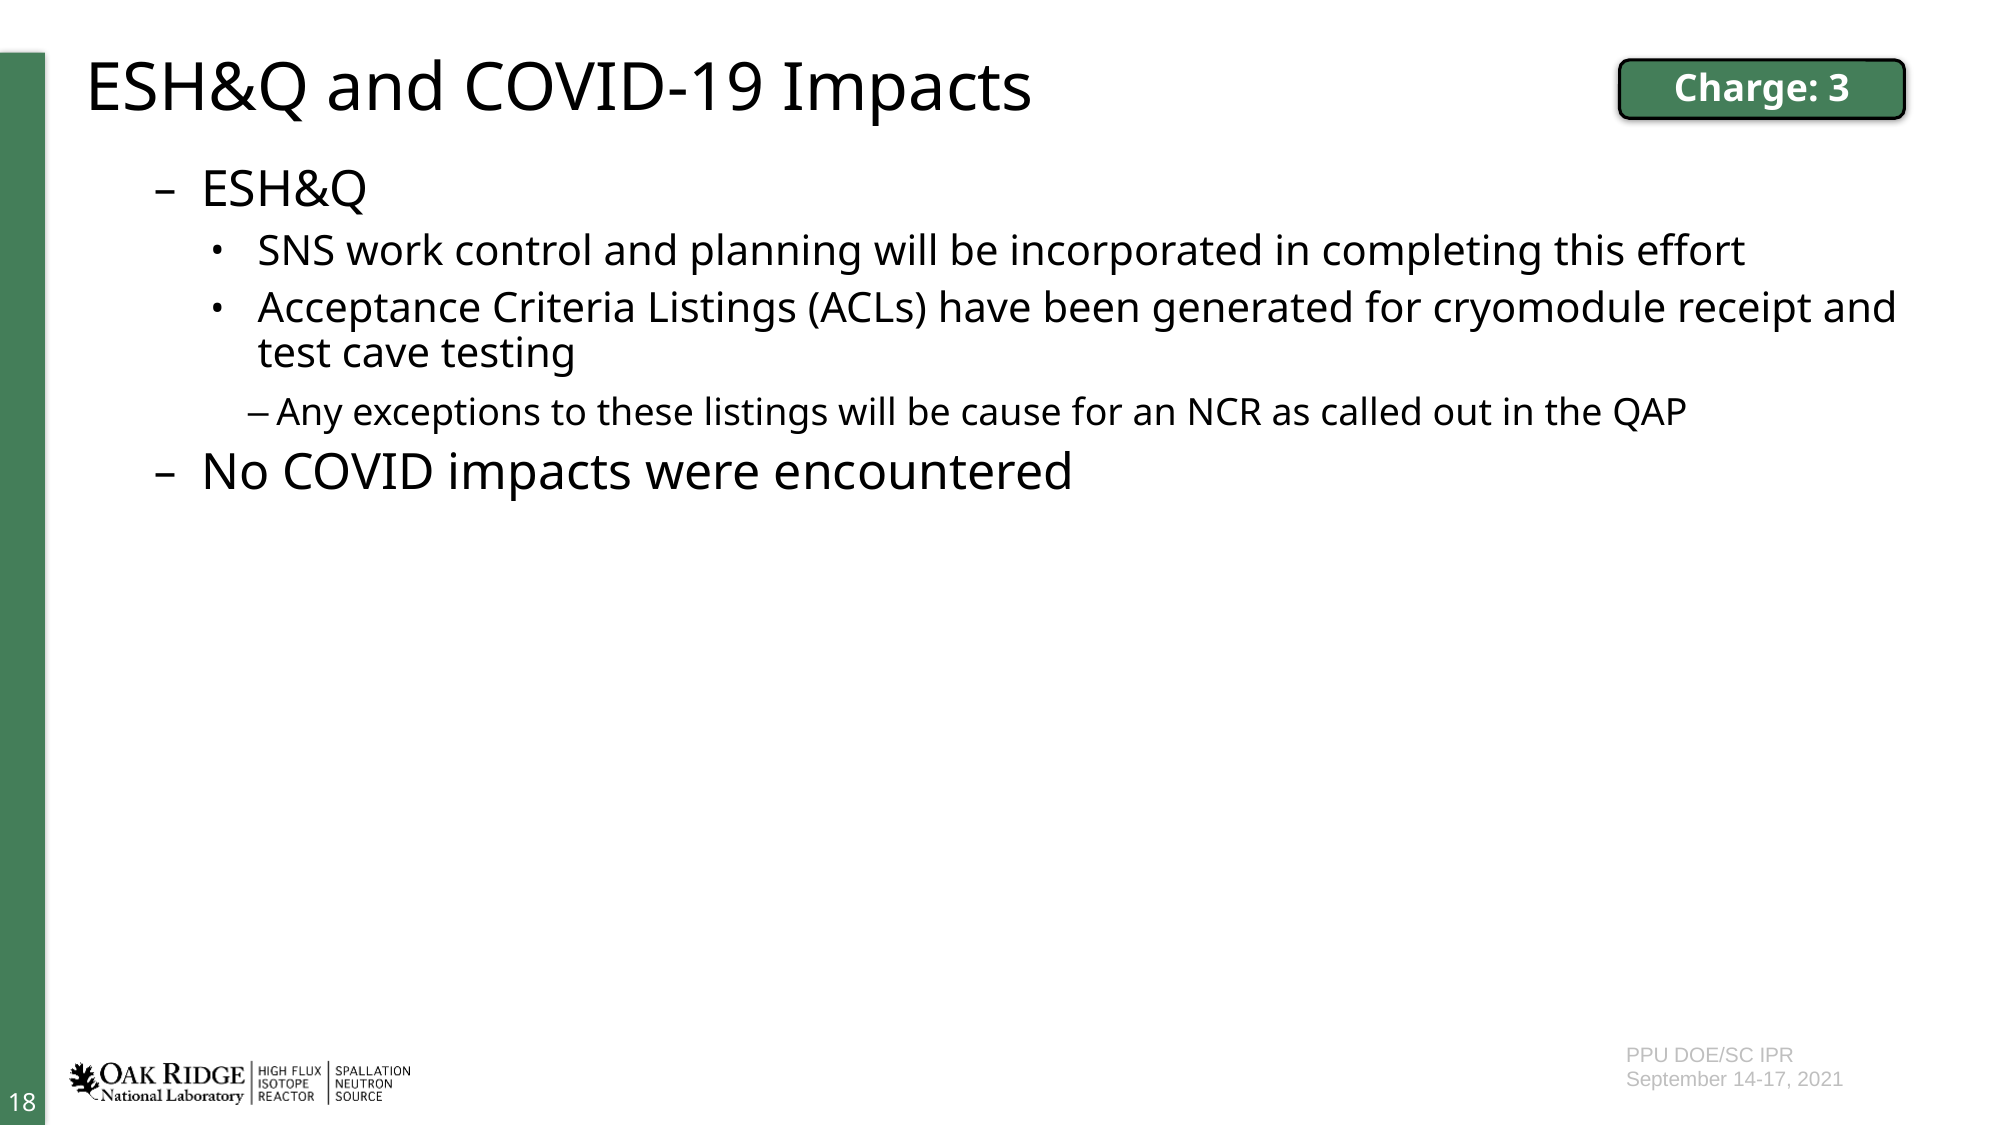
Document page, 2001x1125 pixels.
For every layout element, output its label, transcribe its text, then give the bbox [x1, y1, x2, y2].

title ESH&Q and COVID-19 Impacts [70, 44, 1946, 134]
picture [66, 1058, 413, 1108]
list ESH&Q SNS work control and planning will be incorporated in completing this effort Acceptance Criteria Listings (ACLs) have been generated for cryomodule receipt and test cave testing Any exceptions to these listings will be cause for an NCR as called out in the QAP No COVID impacts were encountered [73, 155, 1949, 1035]
text_box Charge: 3 [1619, 59, 1905, 119]
